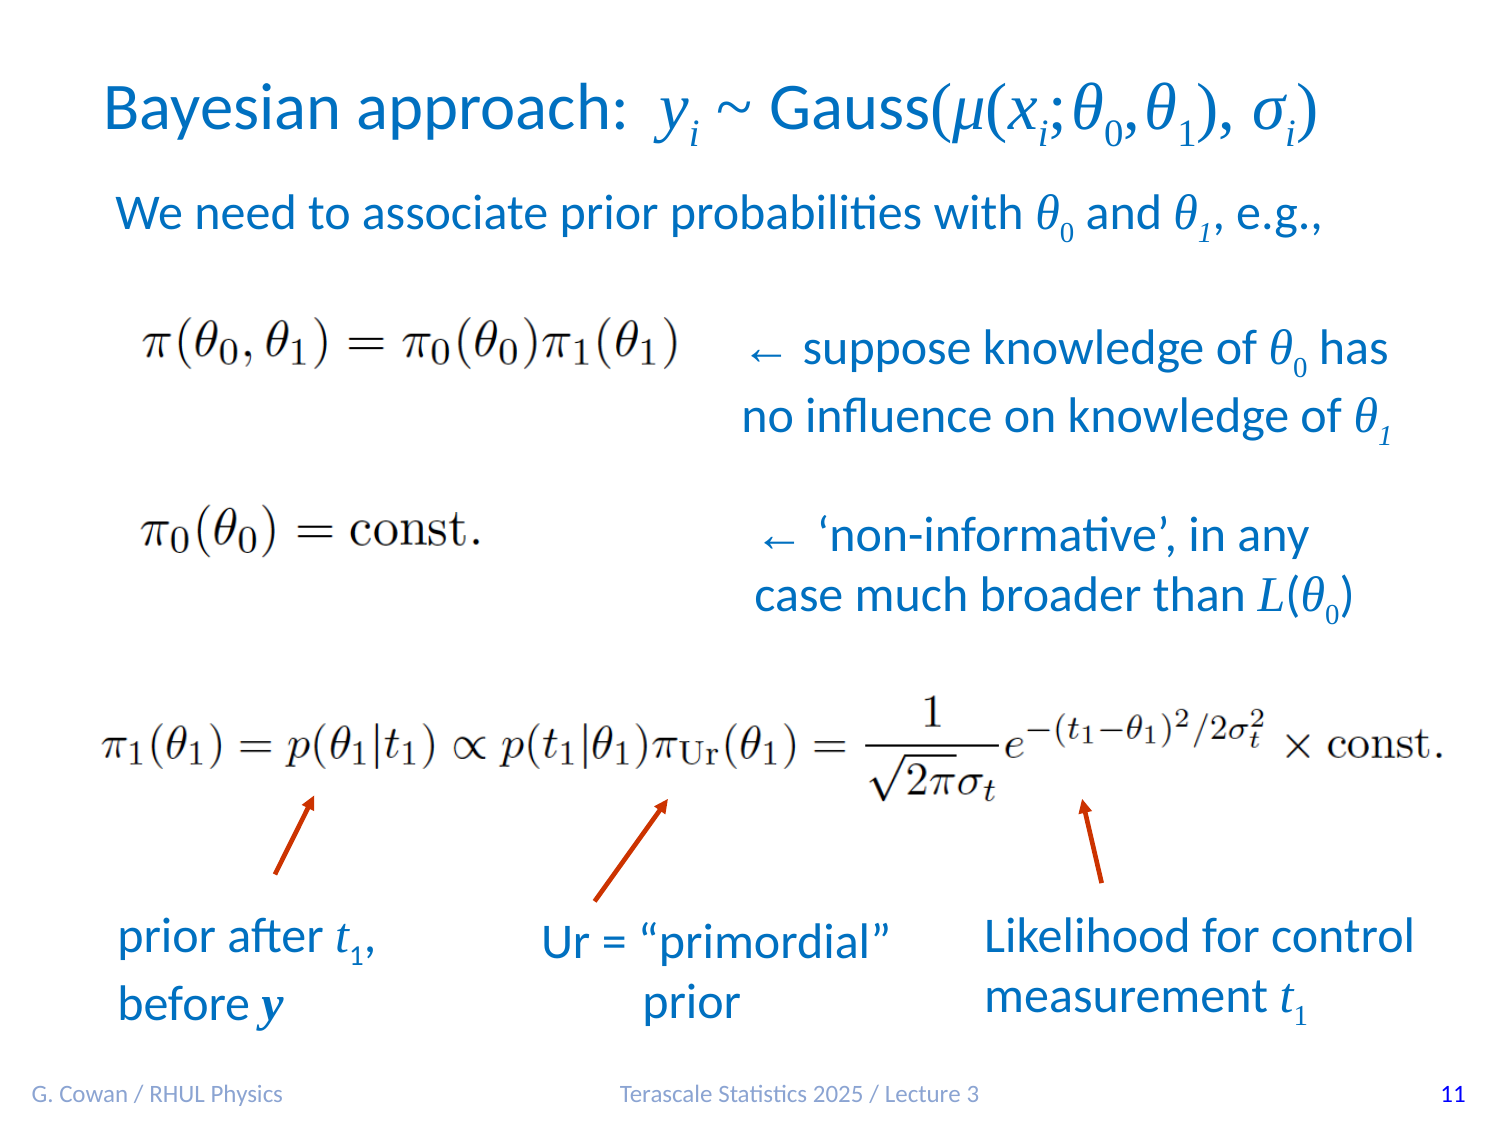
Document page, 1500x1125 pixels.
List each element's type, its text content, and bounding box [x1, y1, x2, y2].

text_box Likelihood for control measurement t1 [969, 895, 1431, 1039]
text_box We need to associate prior probabilities with θ0 and θ1, e.g., [100, 172, 1338, 256]
text_box prior after t1, before y [102, 895, 392, 1039]
slide_number 11 [1262, 1062, 1481, 1123]
text_box ← suppose knowledge of θ0 has no influence on knowledge of θ1 [726, 307, 1466, 459]
picture [133, 306, 687, 381]
slide_number G. Cowan / RHUL Physics [16, 1062, 338, 1123]
picture [128, 488, 500, 575]
picture [85, 690, 1457, 810]
footer Terascale Statistics 2025 / Lecture 3 [338, 1062, 1262, 1123]
text_box Ur = “primordial” prior [526, 901, 907, 1037]
text_box ← ‘non-informative’, in any case much broader than L(θ0) [739, 494, 1370, 638]
text_box Bayesian approach: yi ~ Gauss(μ(xi; θ0, θ1), σi) [16, 69, 1422, 149]
